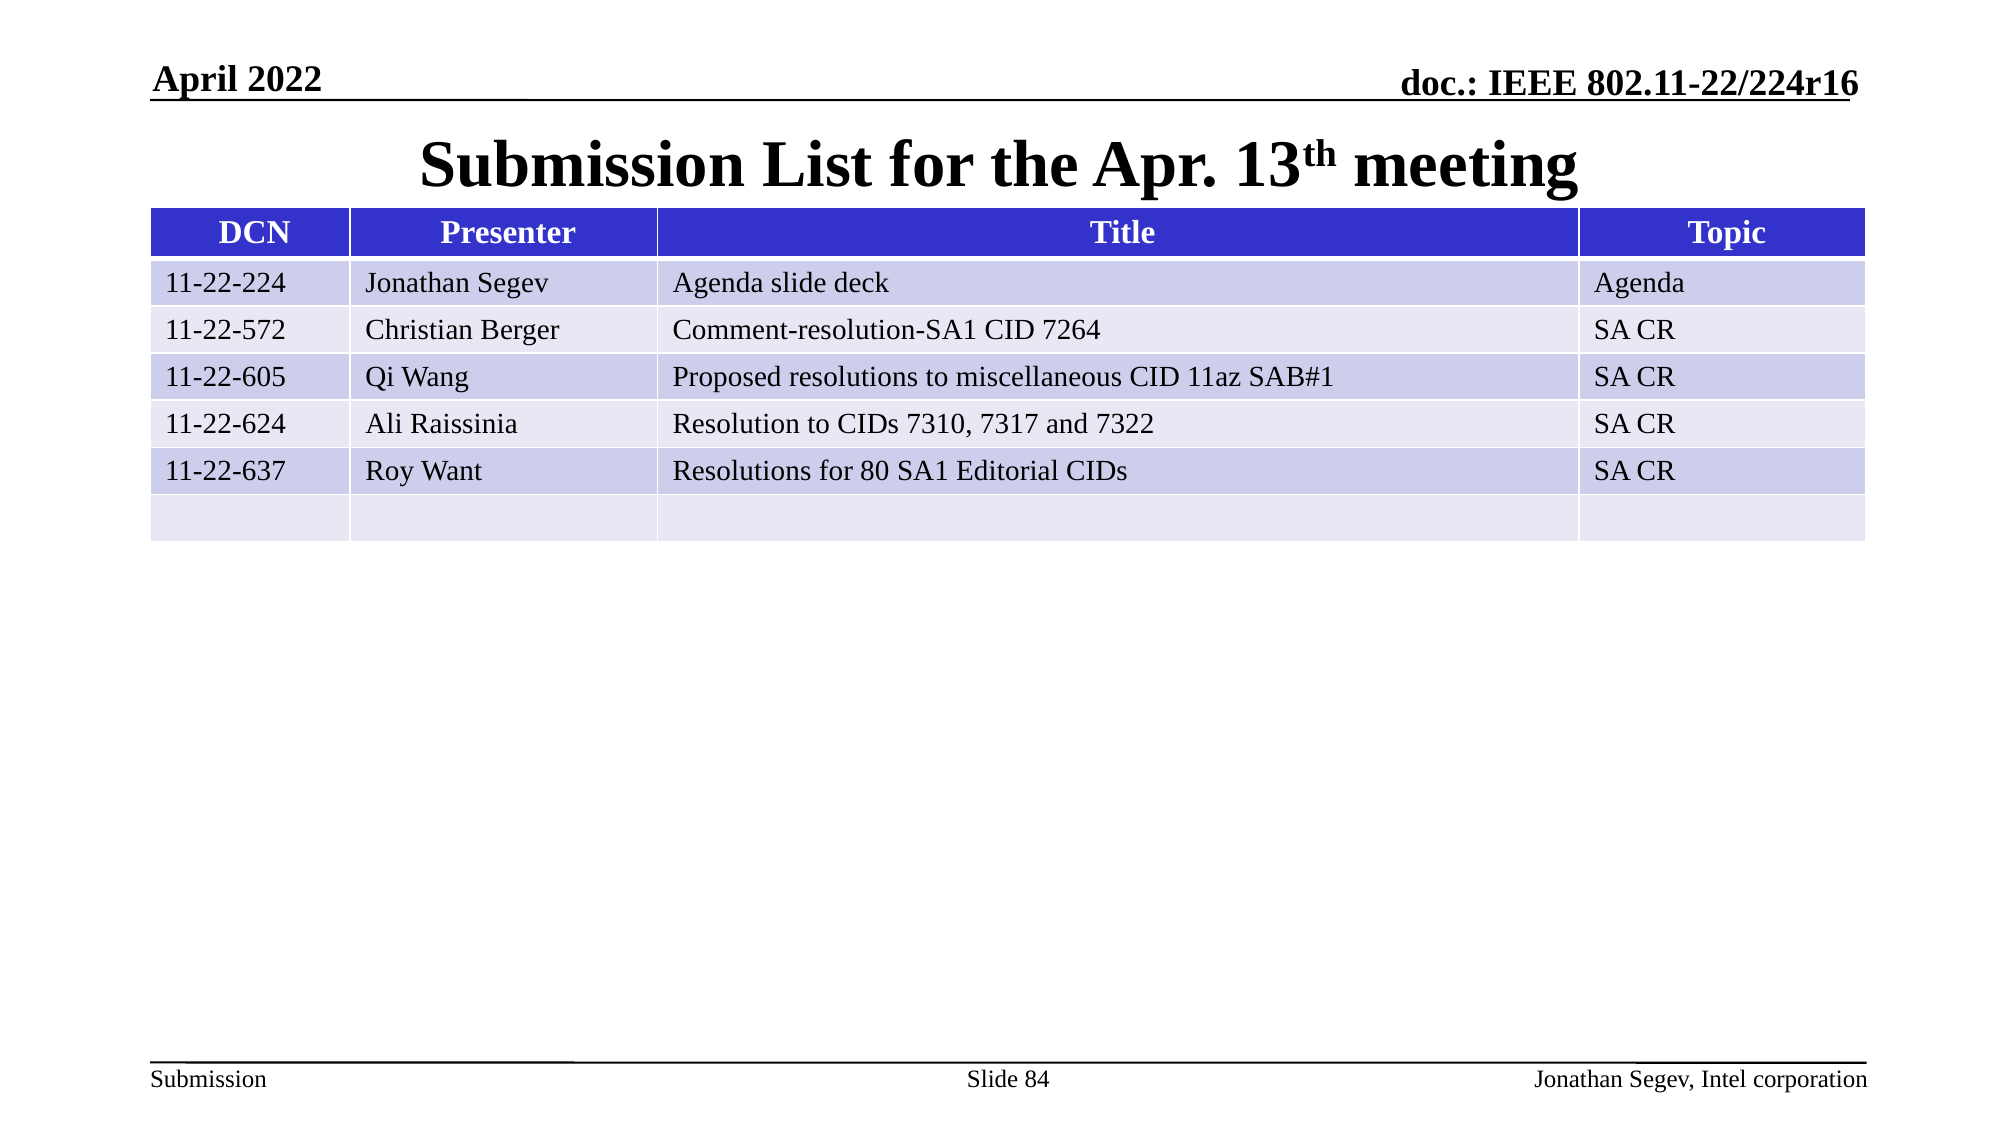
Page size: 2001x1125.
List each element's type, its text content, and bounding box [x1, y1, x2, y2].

footer Jonathan Segev, Intel corporation [1171, 1061, 1869, 1093]
table_cell Comment-resolution-SA1 CID 7264 [658, 307, 1578, 352]
table_cell SA CR [1580, 307, 1865, 352]
table_cell [351, 495, 657, 541]
slide_number Slide 84 [950, 1061, 1067, 1123]
table_cell 11-22-605 [151, 354, 349, 399]
table_cell Christian Berger [351, 307, 657, 352]
table_cell [1580, 495, 1865, 541]
table_cell Ali Raissinia [351, 401, 657, 447]
table_header Topic [1580, 208, 1865, 256]
table_cell 11-22-624 [151, 401, 349, 447]
table_cell [658, 495, 1578, 541]
table_cell [151, 495, 349, 541]
table_cell Jonathan Segev [351, 261, 657, 305]
table_header DCN [151, 208, 349, 256]
table_cell SA CR [1580, 354, 1865, 399]
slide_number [152, 54, 563, 100]
table_cell Agenda [1580, 261, 1865, 305]
table_cell Resolutions for 80 SA1 Editorial CIDs [658, 448, 1578, 494]
table_cell SA CR [1580, 401, 1865, 447]
table_cell 11-22-572 [151, 307, 349, 352]
table_header Presenter [351, 208, 657, 256]
table_cell 11-22-224 [151, 261, 349, 305]
table_cell 11-22-637 [151, 448, 349, 494]
table_cell SA CR [1580, 448, 1865, 494]
table_header Title [658, 208, 1578, 256]
table_cell Proposed resolutions to miscellaneous CID 11az SAB#1 [658, 354, 1578, 399]
table_cell Roy Want [351, 448, 657, 494]
table_cell Resolution to CIDs 7310, 7317 and 7322 [658, 401, 1578, 447]
title Submission List for the Apr. 13th meeting [149, 112, 1850, 206]
table_cell Qi Wang [351, 354, 657, 399]
table_cell Agenda slide deck [658, 261, 1578, 305]
